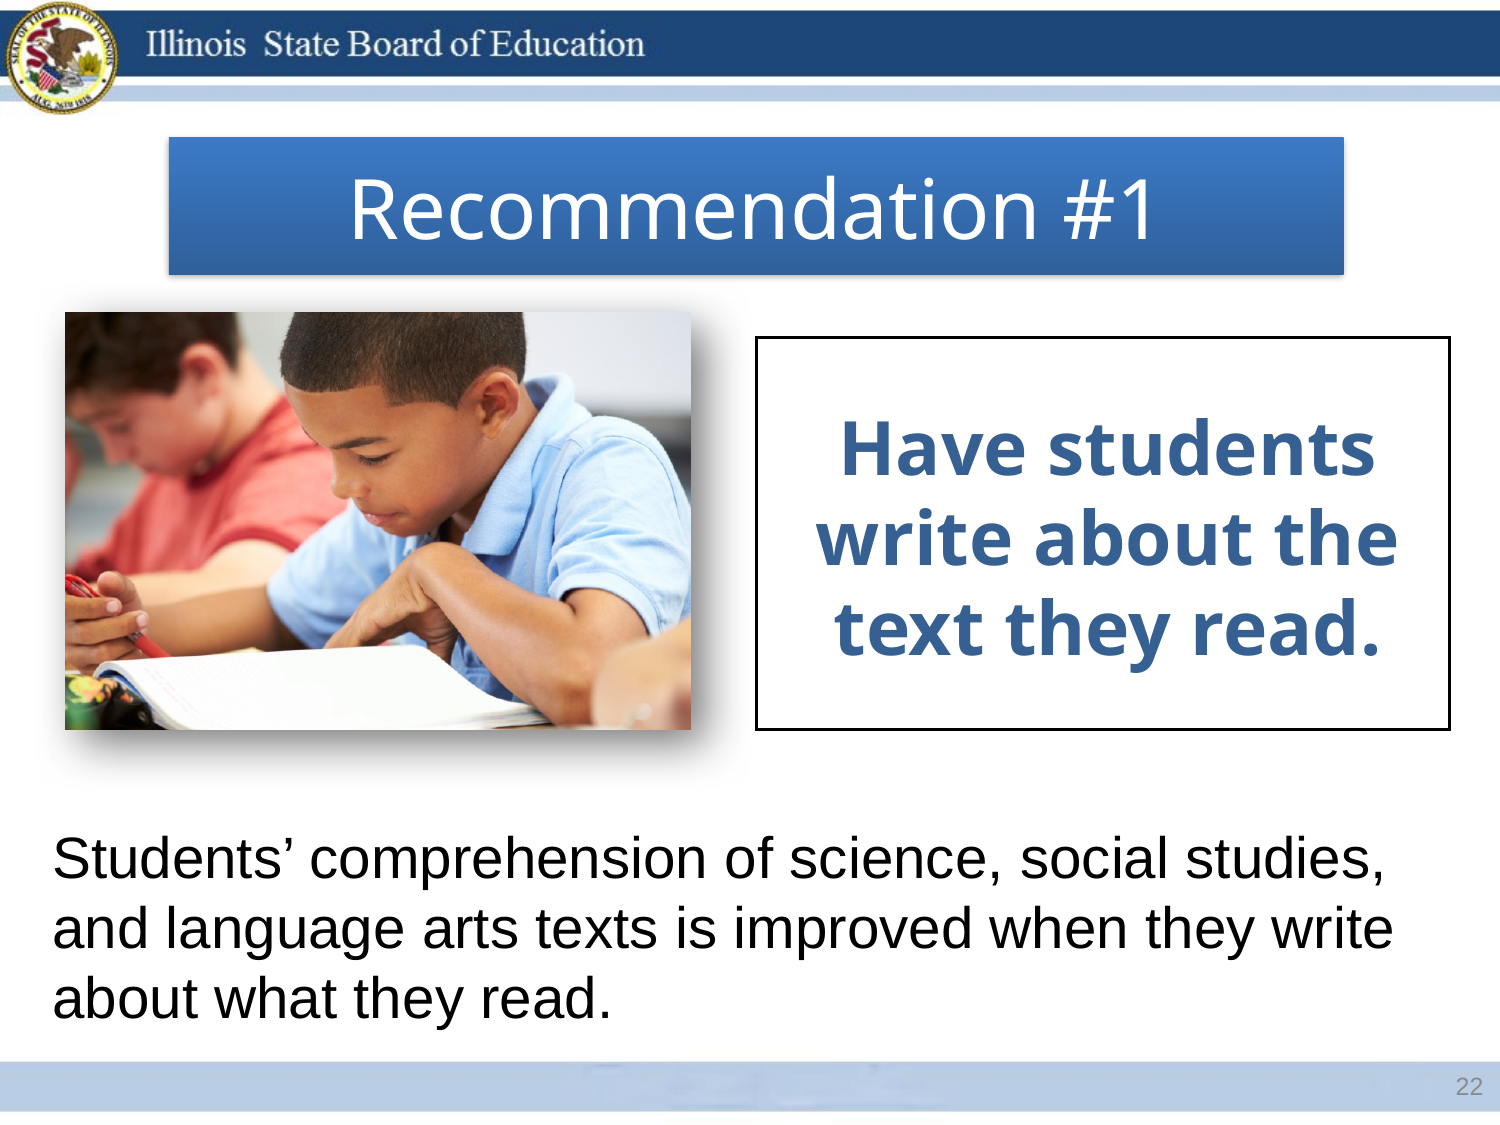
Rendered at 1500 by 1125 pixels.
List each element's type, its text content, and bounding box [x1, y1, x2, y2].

slide_number 22 [1350, 1050, 1499, 1121]
text_box Students’ comprehension of science, social studies, and language arts texts is improved when they write about what they read. [37, 812, 1475, 1038]
text_box Have students write about the text they read. [756, 337, 1450, 730]
title Recommendation #1 [168, 137, 1344, 275]
picture [0, 0, 1500, 1125]
